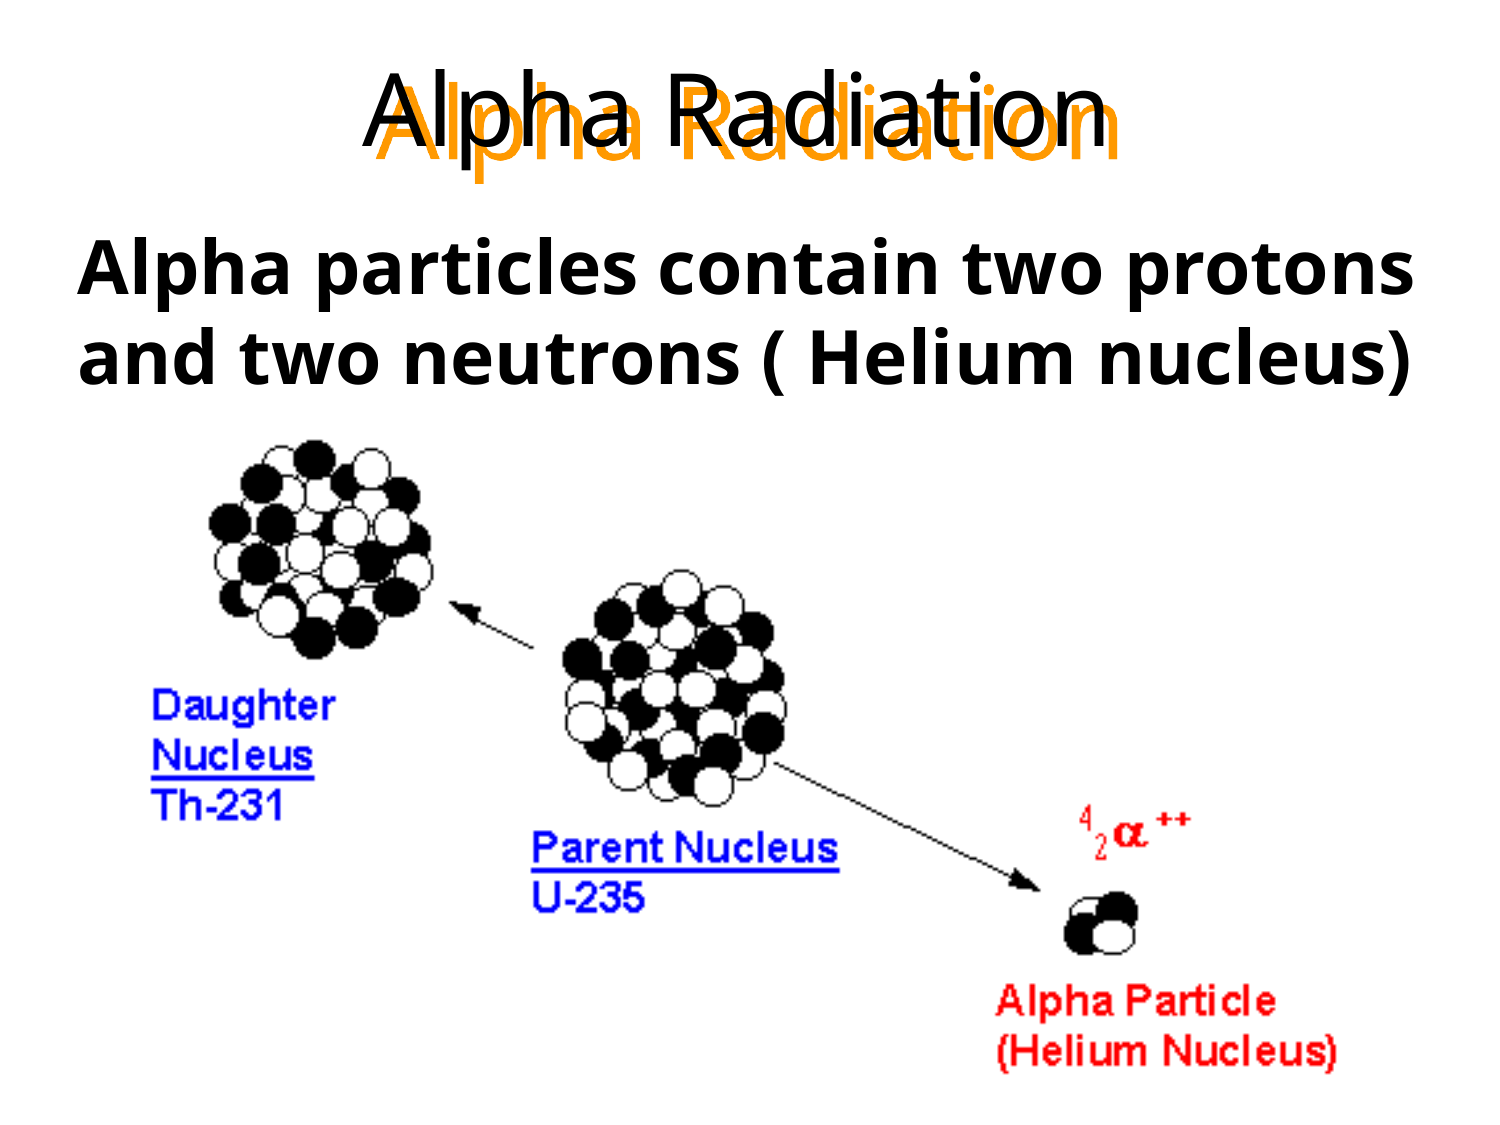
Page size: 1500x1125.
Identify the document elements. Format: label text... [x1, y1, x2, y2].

subtitle Alpha particles contain two protons and two neutrons ( Helium nucleus) [62, 212, 1438, 413]
picture [99, 412, 1363, 1093]
title Alpha Radiation [99, 37, 1375, 175]
